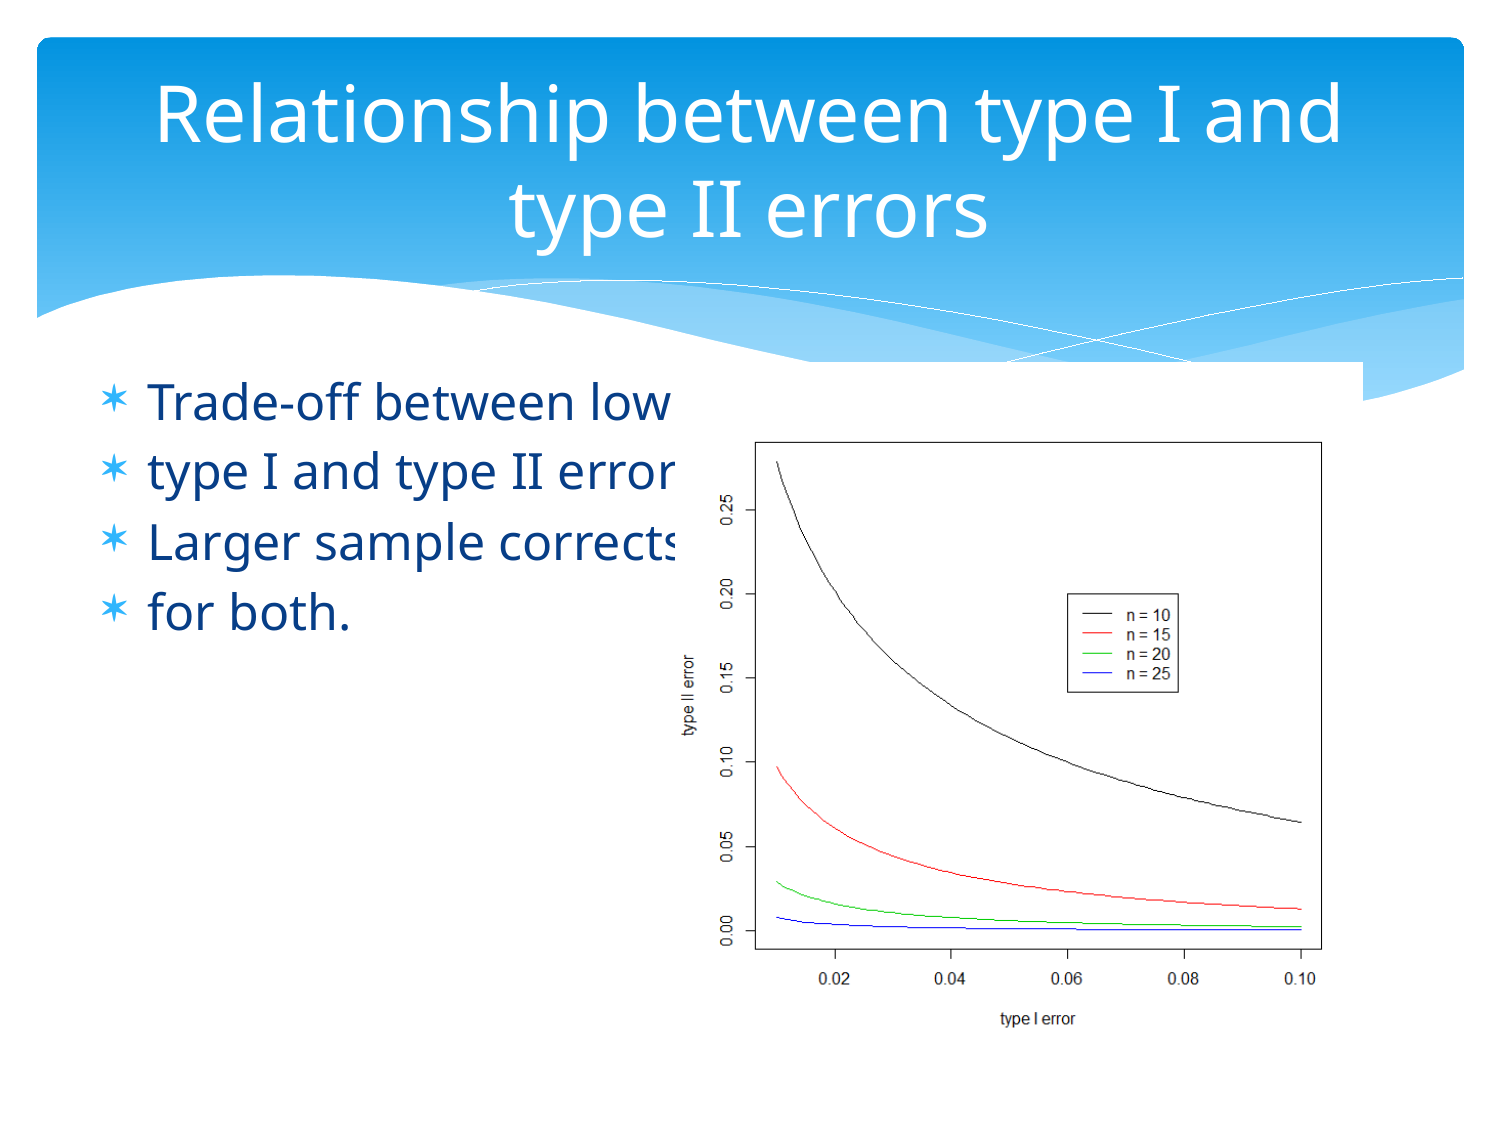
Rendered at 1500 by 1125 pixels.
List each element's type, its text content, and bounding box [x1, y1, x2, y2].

picture [674, 362, 1363, 1050]
title Relationship between type I and type II errors [75, 55, 1425, 261]
list Trade-off between low type I and type II errors. Larger sample corrects for both. [87, 362, 672, 1005]
